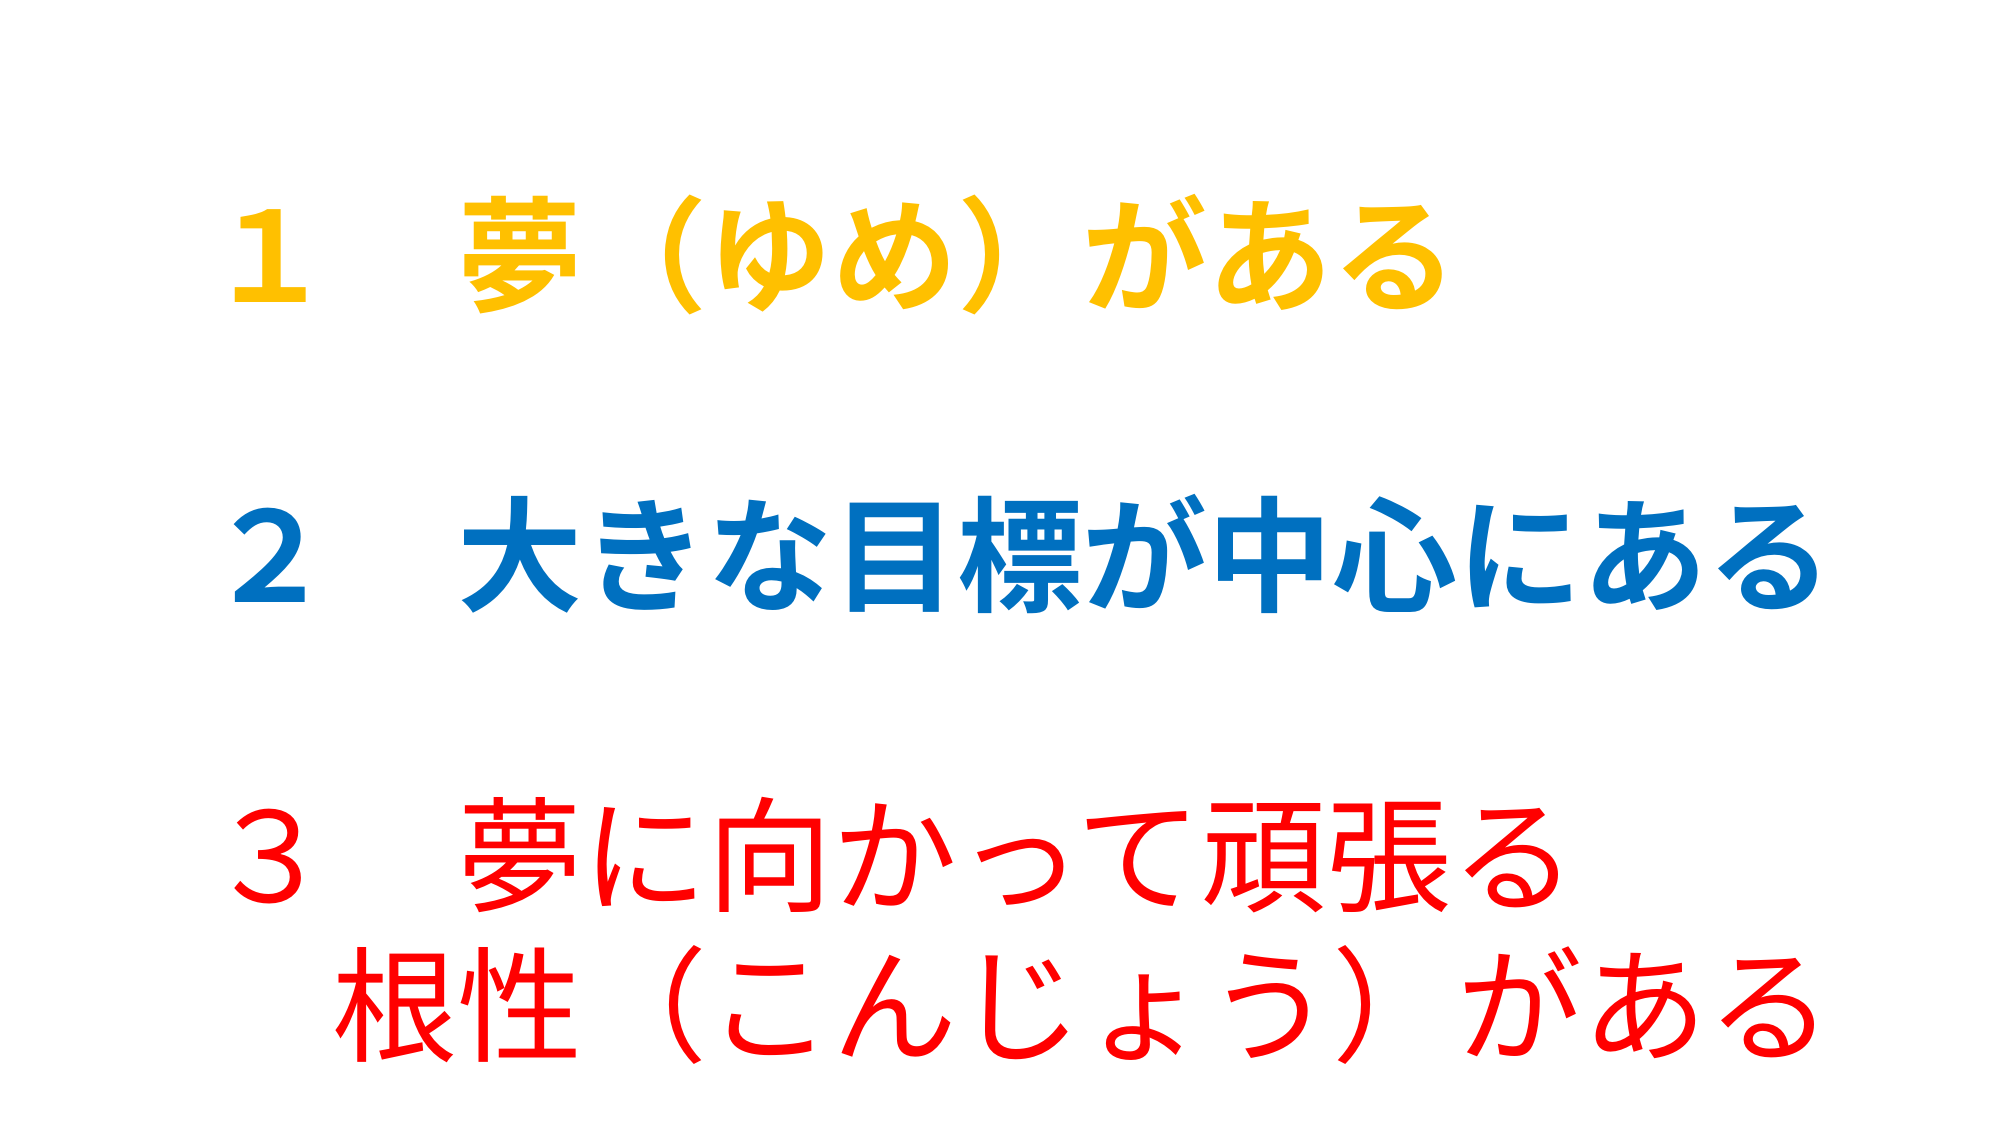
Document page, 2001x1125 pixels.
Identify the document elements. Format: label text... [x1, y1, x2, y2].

title １ 夢（ゆめ）がある ２ 大きな目標が中心にある ３ 夢に向かって頑張る 根性（こんじょう）がある [192, 82, 1870, 1085]
